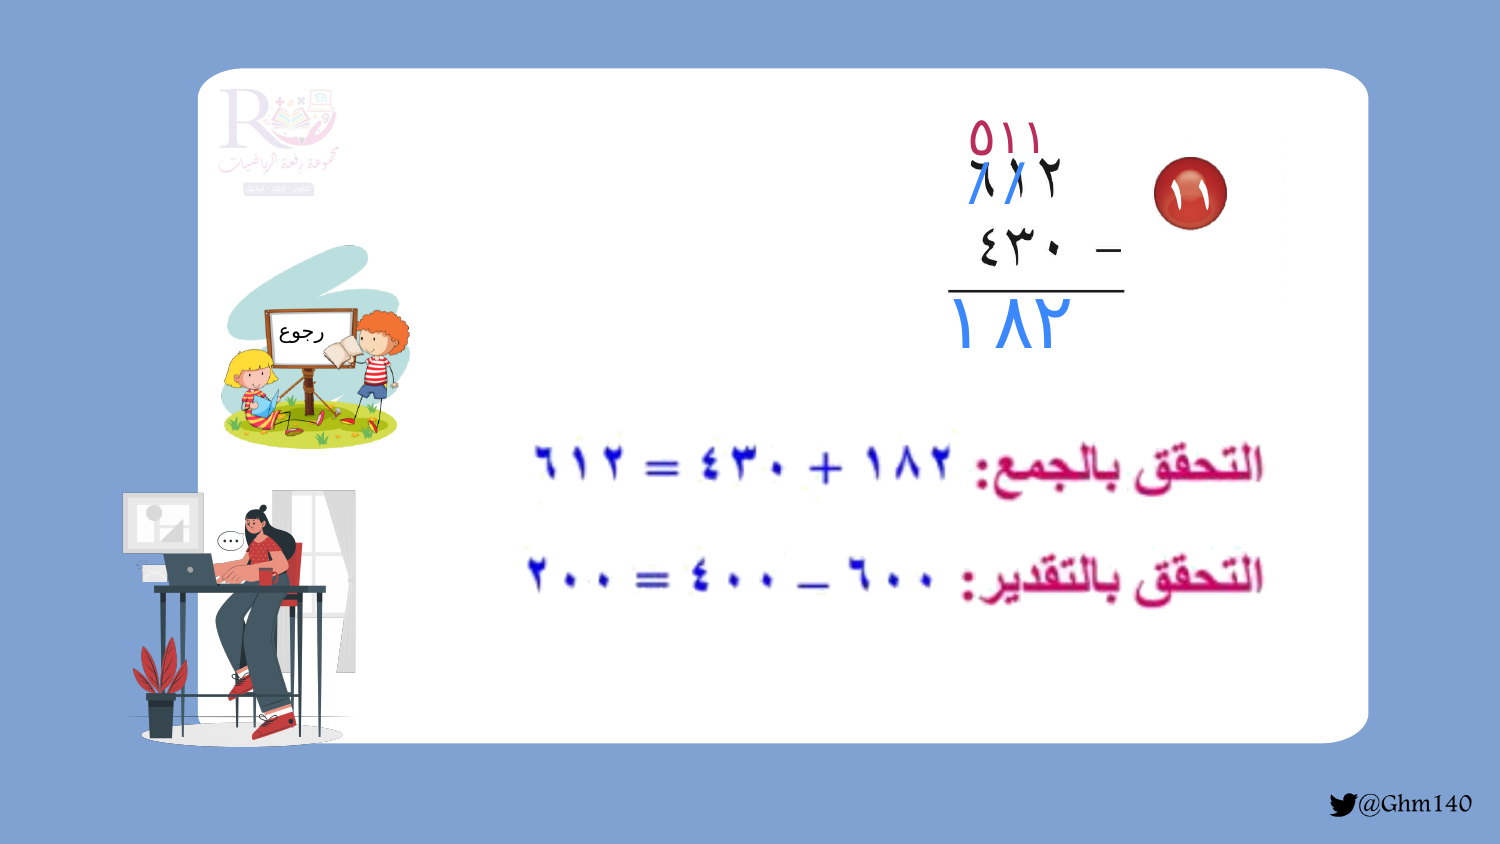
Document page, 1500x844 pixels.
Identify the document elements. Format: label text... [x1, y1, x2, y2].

picture [82, 390, 1369, 773]
text_box ٥ [963, 97, 1001, 139]
text_box ١ [940, 309, 989, 369]
text_box ١١ [992, 101, 1053, 139]
picture [821, 141, 1286, 306]
picture [1306, 772, 1500, 829]
text_box ٢ [1039, 309, 1078, 369]
text_box ٨ [989, 309, 1039, 369]
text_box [194, 242, 442, 471]
